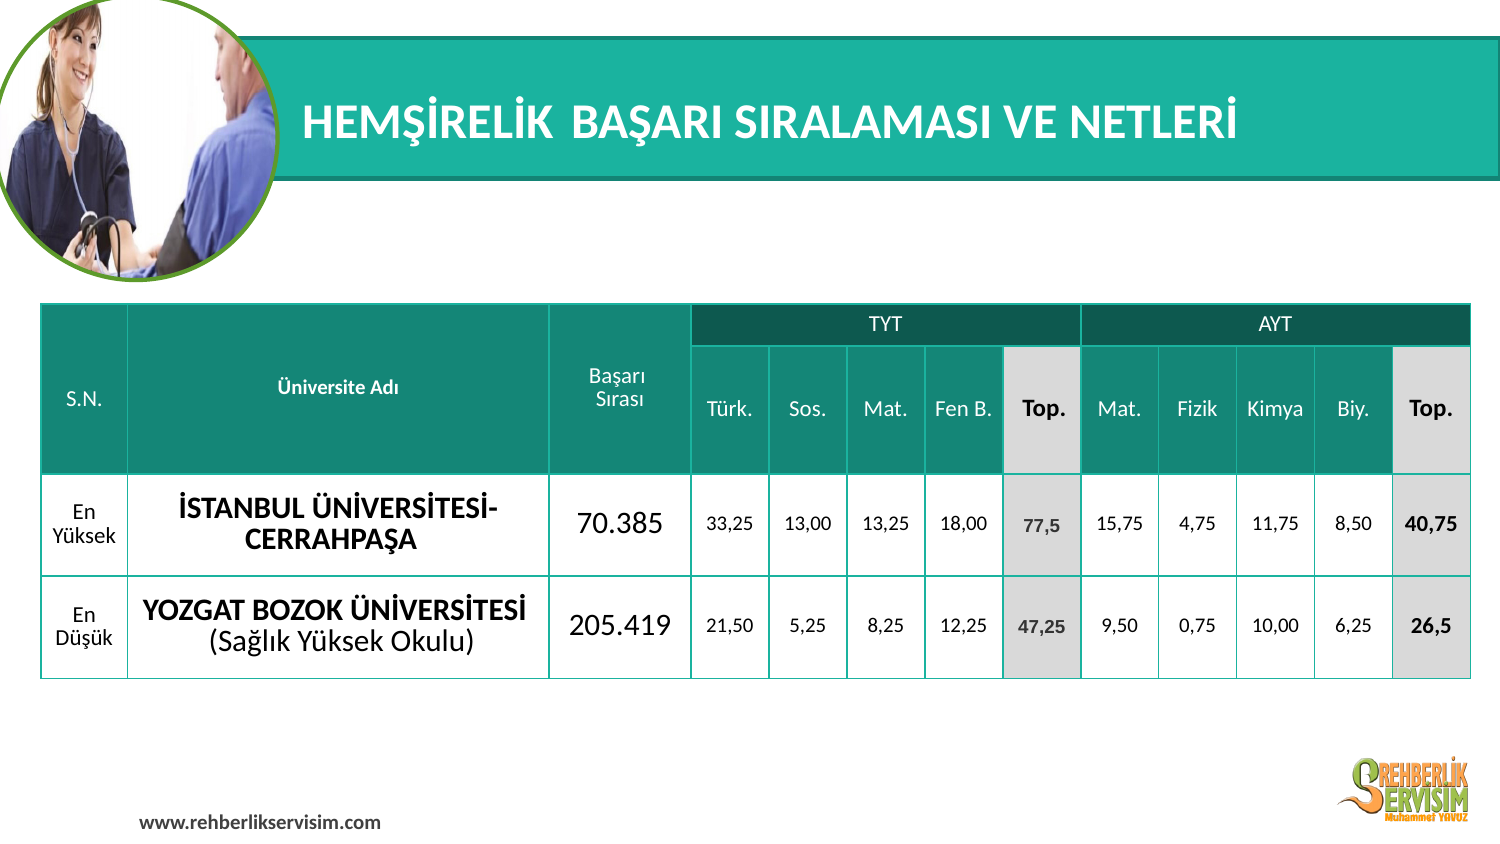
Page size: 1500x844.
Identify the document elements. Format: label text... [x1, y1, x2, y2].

table_cell En Düşük [42, 577, 127, 678]
table_cell 15,75 [1082, 475, 1158, 575]
table_cell 12,25 [926, 577, 1002, 678]
table_header Üniversite Adı [128, 305, 548, 473]
table_cell Sos. [770, 347, 846, 473]
text_box [0, 0, 280, 283]
table_cell Türk. [692, 347, 768, 473]
table_cell 10,00 [1237, 577, 1314, 678]
table_cell Top. [1004, 347, 1080, 473]
table_cell 9,50 [1082, 577, 1158, 678]
table_cell Mat. [848, 347, 924, 473]
table_cell YOZGAT BOZOK ÜNİVERSİTESİ (Sağlık Yüksek Okulu) [128, 577, 548, 678]
footer www.rehberlikservisim.com [22, 798, 498, 844]
table_cell 8,25 [848, 577, 924, 678]
table_cell 47,25 [1004, 577, 1080, 678]
table_cell 33,25 [692, 475, 768, 575]
table_cell 11,75 [1237, 475, 1314, 575]
table_cell 6,25 [1315, 577, 1392, 678]
table_header S.N. [42, 305, 127, 473]
table_header Başarı Sırası [550, 305, 690, 473]
table_cell 21,50 [692, 577, 768, 678]
table_cell 5,25 [770, 577, 846, 678]
table_cell 4,75 [1159, 475, 1236, 575]
table_cell Fizik [1159, 347, 1236, 473]
table_cell 70.385 [550, 475, 690, 575]
table_cell İSTANBUL ÜNİVERSİTESİ-CERRAHPAŞA [128, 475, 548, 575]
title HEMŞİRELİK BAŞARI SIRALAMASI VE NETLERİ [239, 36, 1500, 181]
table_cell 205.419 [550, 577, 690, 678]
table_header AYT [1082, 305, 1470, 345]
table_cell 13,25 [848, 475, 924, 575]
table_cell 8,50 [1315, 475, 1392, 575]
table_cell Fen B. [926, 347, 1002, 473]
table_cell 26,5 [1393, 577, 1470, 678]
table_cell 18,00 [926, 475, 1002, 575]
table_header TYT [692, 305, 1080, 345]
picture [1335, 746, 1471, 825]
table_cell 40,75 [1393, 475, 1470, 575]
table_cell En Yüksek [42, 475, 127, 575]
table_cell Top. [1393, 347, 1470, 473]
table_cell 0,75 [1159, 577, 1236, 678]
table_cell Mat. [1082, 347, 1158, 473]
table_cell 13,00 [770, 475, 846, 575]
table_cell Kimya [1237, 347, 1314, 473]
table_cell Biy. [1315, 347, 1392, 473]
table_cell 77,5 [1004, 475, 1080, 575]
